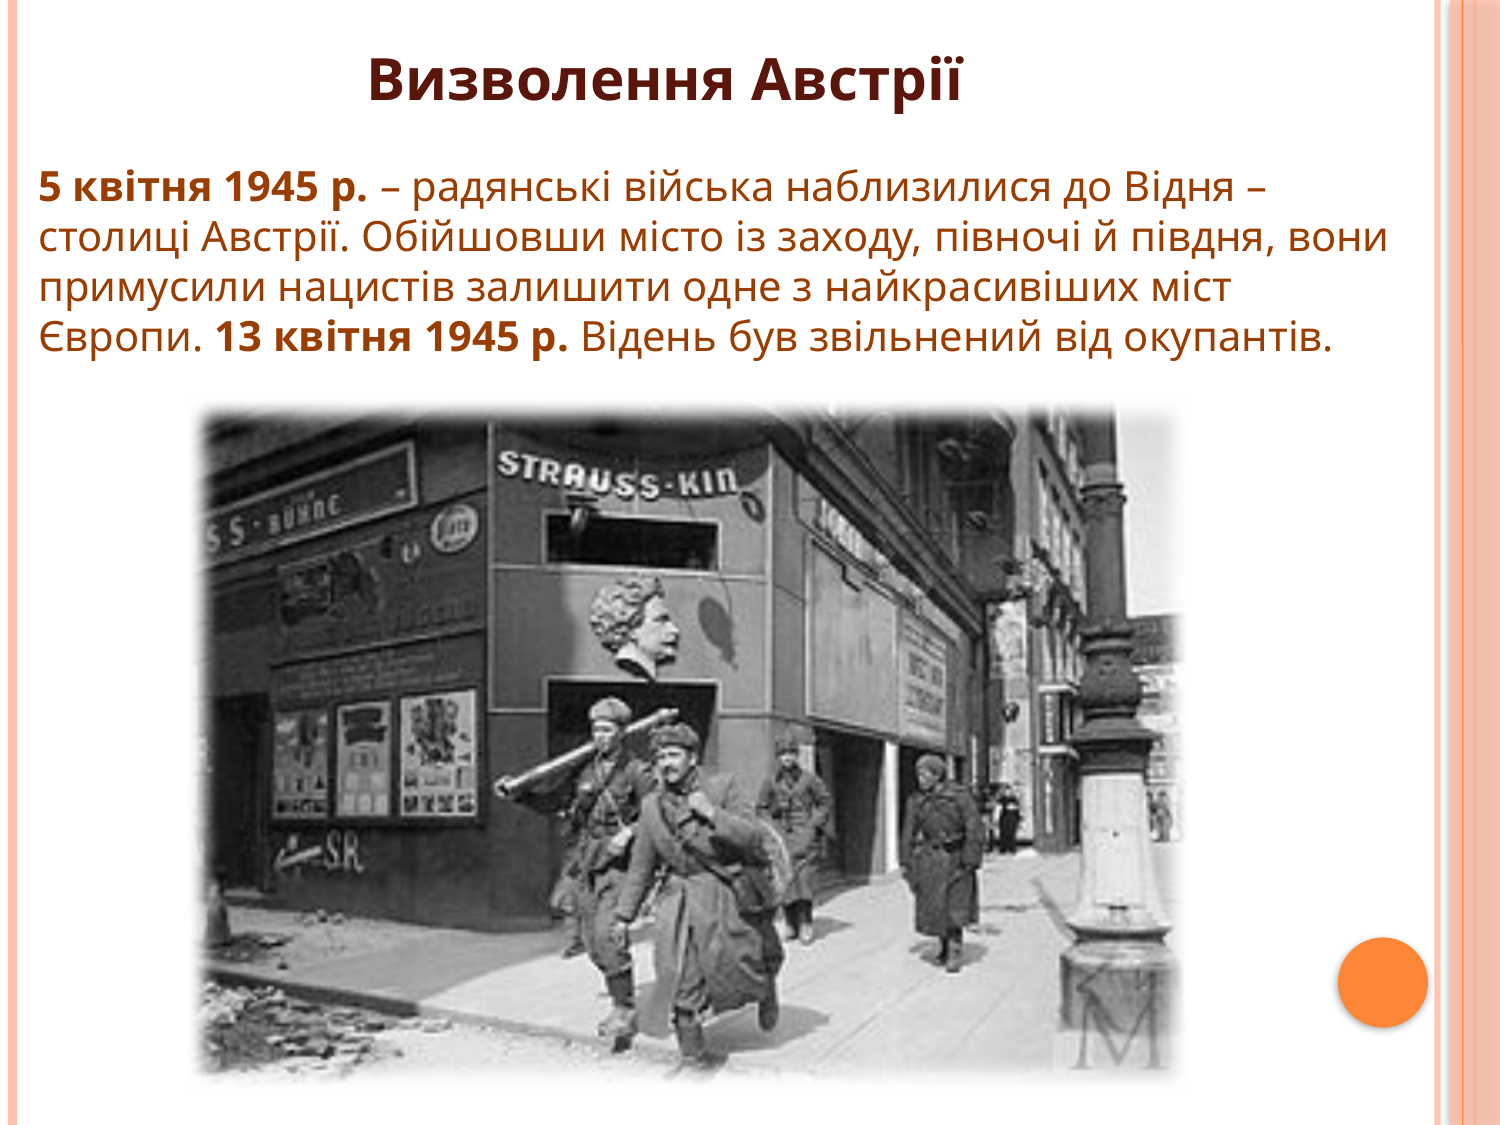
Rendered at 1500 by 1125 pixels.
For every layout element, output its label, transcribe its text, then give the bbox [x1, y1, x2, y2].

picture [186, 397, 1190, 1091]
text_box Визволення Австрії [351, 35, 1313, 120]
text_box 5 квітня 1945 р. – радянські війська наблизилися до Відня – столиці Австрії. Обійшовши місто із заходу, півночі й півдня, вони примусили нацистів залишити одне з найкрасивіших міст Європи. 13 квітня 1945 р. Відень був звільнений від окупантів. [23, 152, 1407, 368]
